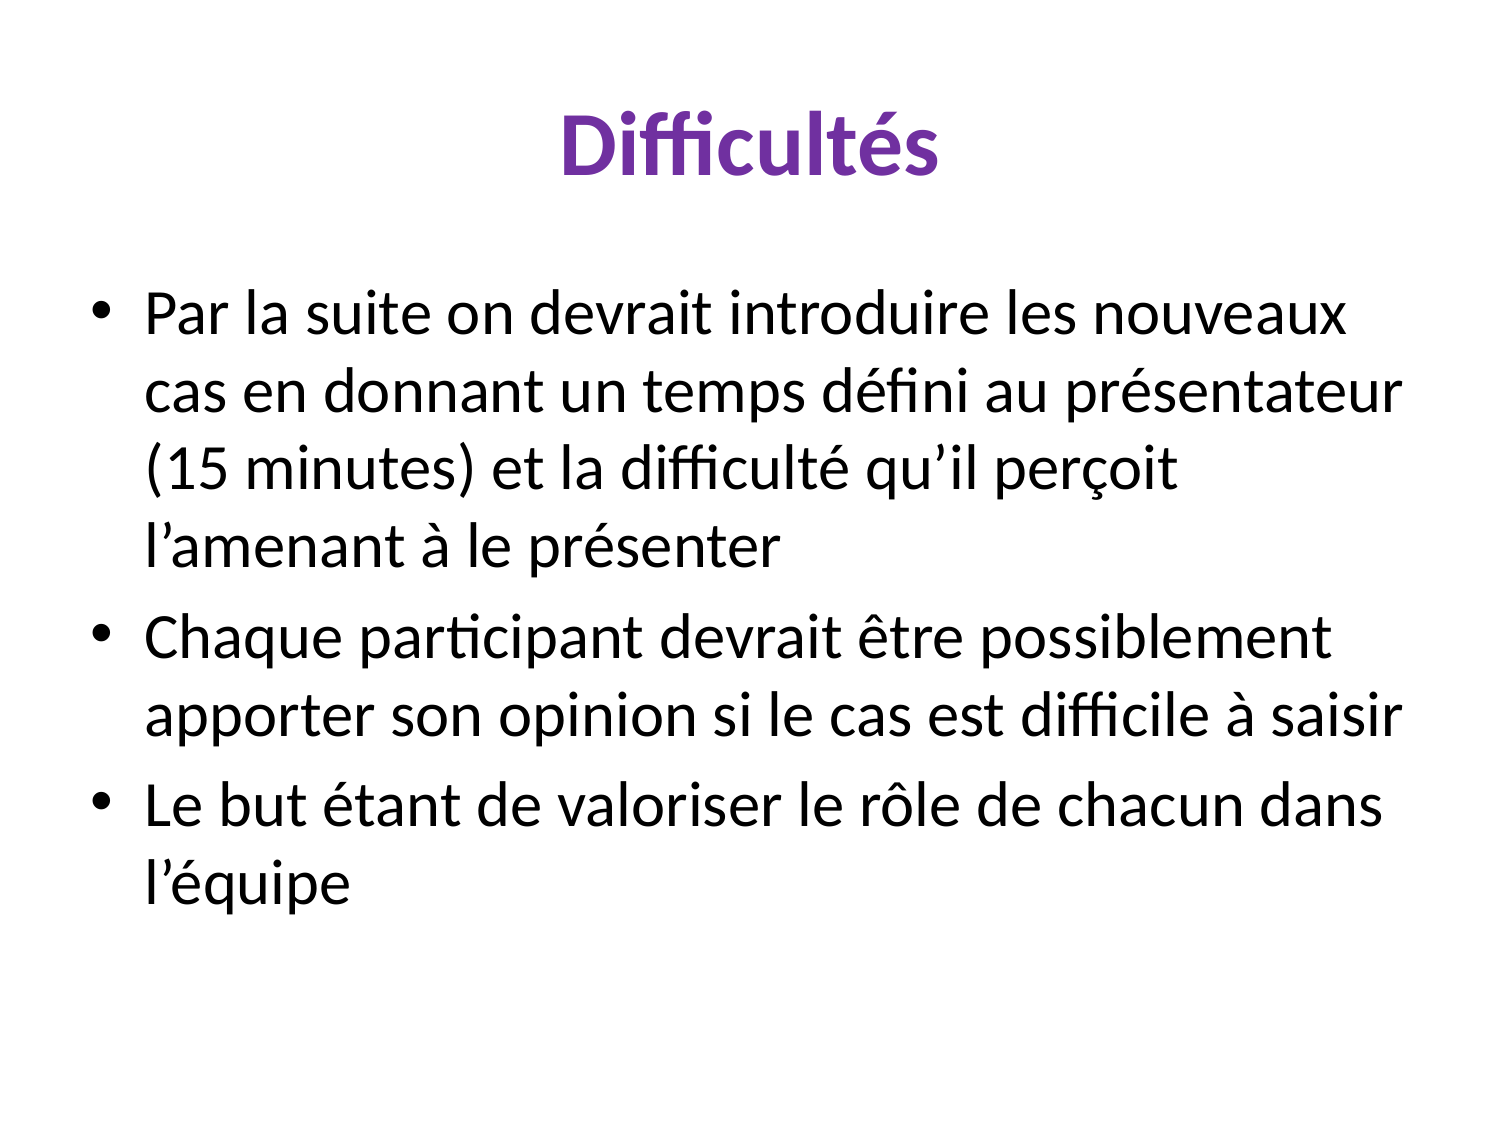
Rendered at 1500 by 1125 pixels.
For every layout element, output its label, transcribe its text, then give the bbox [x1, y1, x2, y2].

title Difficultés [75, 45, 1425, 233]
list Par la suite on devrait introduire les nouveaux cas en donnant un temps défini au présentateur (15 minutes) et la difficulté qu’il perçoit l’amenant à le présenter Chaque participant devrait être possiblement apporter son opinion si le cas est difficile à saisir Le but étant de valoriser le rôle de chacun dans l’équipe [75, 262, 1425, 1005]
